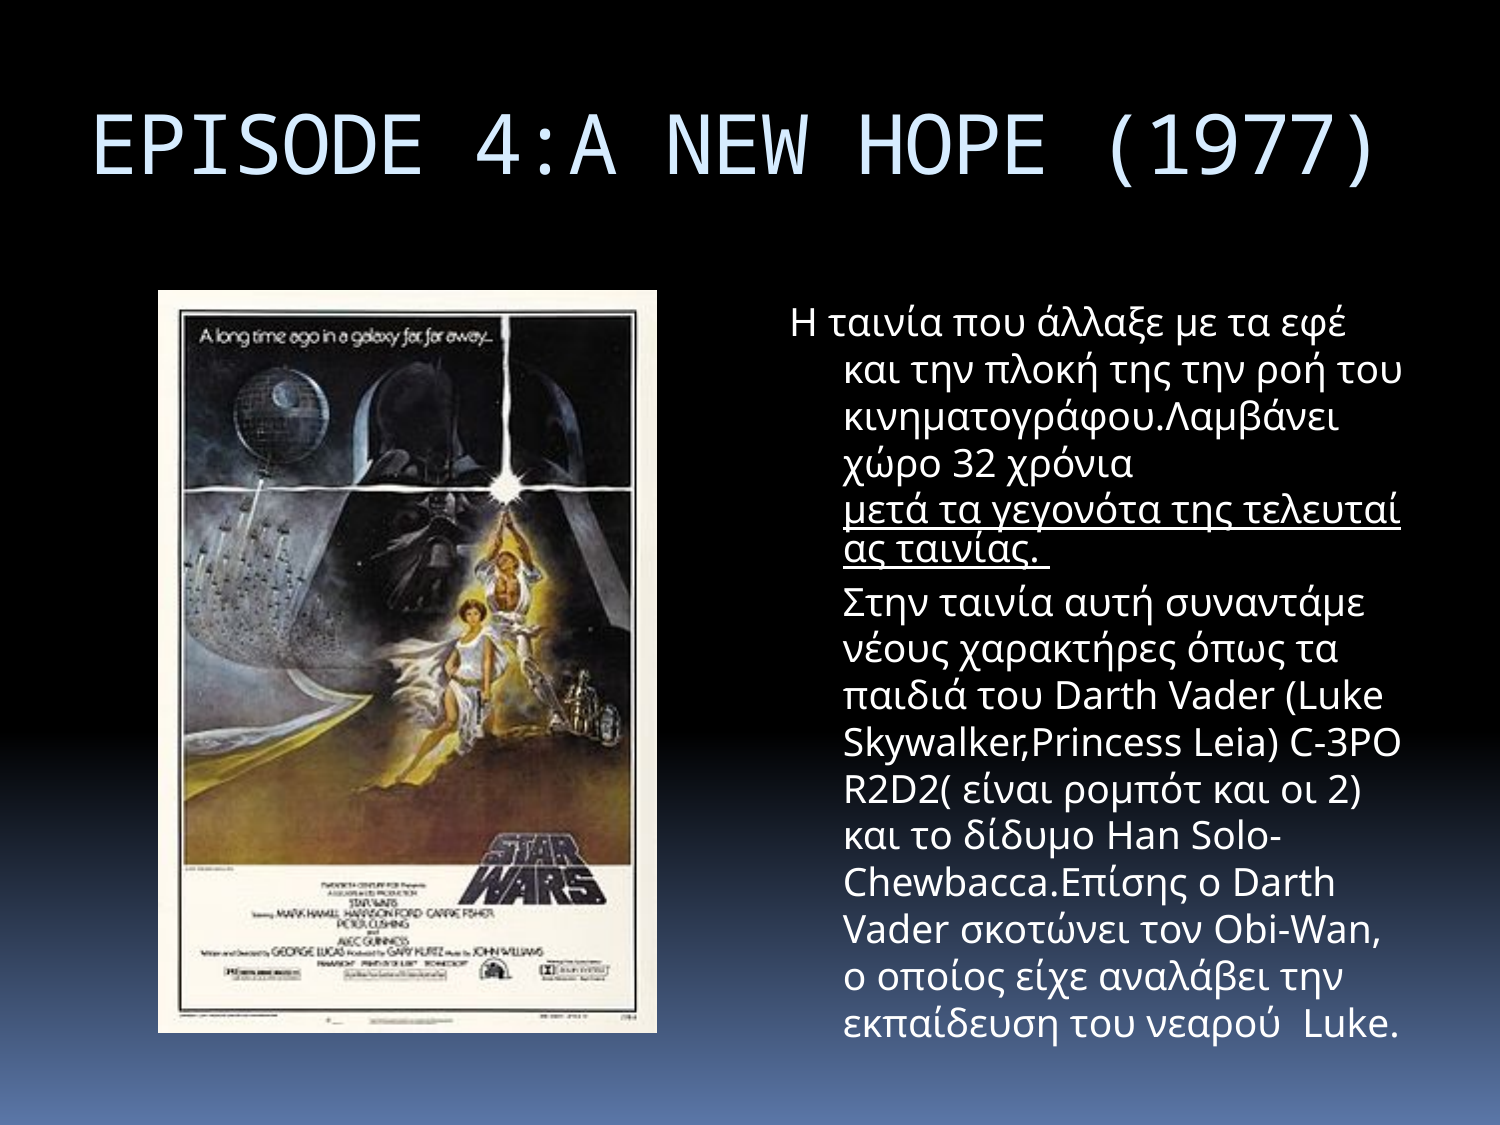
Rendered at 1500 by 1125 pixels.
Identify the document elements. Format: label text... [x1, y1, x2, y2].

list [157, 289, 658, 1034]
title EPISODE 4:A NEW HOPE (1977) [75, 83, 1425, 234]
list Η ταινία που άλλαξε με τα εφέ και την πλοκή της την ροή του κινηματογράφου.Λαμβάνει χώρο 32 χρόνια μετά τα γεγονότα της τελευταίας ταινίας. Στην ταινία αυτή συναντάμε νέους χαρακτήρες όπως τα παιδιά του Darth Vader (Luke Skywalker,Princess Leia) C-3PO R2D2( είναι ρομπότ και οι 2) και το δίδυμο Han Solo-Chewbacca.Επίσης ο Darth Vader σκοτώνει τον Obi-Wan, ο οποίος είχε αναλάβει την εκπαίδευση του νεαρού Luke. [763, 290, 1427, 1033]
